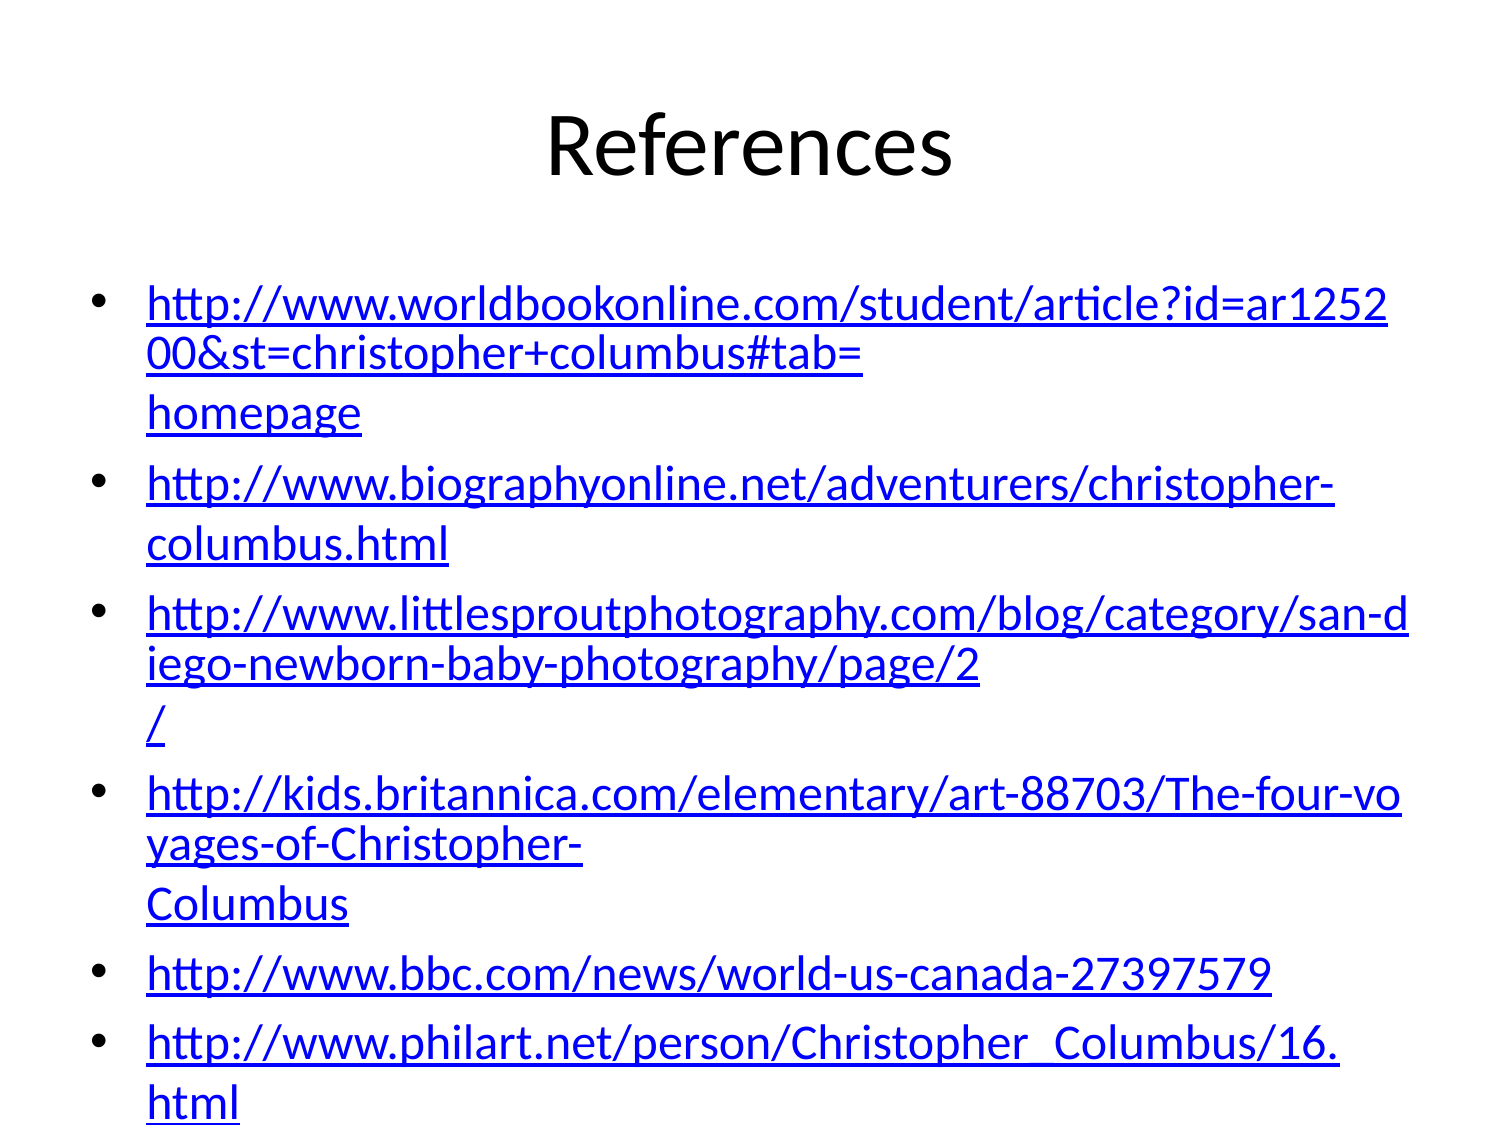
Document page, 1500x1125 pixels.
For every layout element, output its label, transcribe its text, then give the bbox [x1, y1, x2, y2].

title References [75, 45, 1425, 233]
list http://www.worldbookonline.com/student/article?id=ar125200&st=christopher+columbus#tab=homepage http://www.biographyonline.net/adventurers/christopher-columbus.html http://www.littlesproutphotography.com/blog/category/san-diego-newborn-baby-photography/page/2/ http://kids.britannica.com/elementary/art-88703/The-four-voyages-of-Christopher-Columbus http://www.bbc.com/news/world-us-canada-27397579 http://www.philart.net/person/Christopher_Columbus/16.html [75, 262, 1425, 1005]
